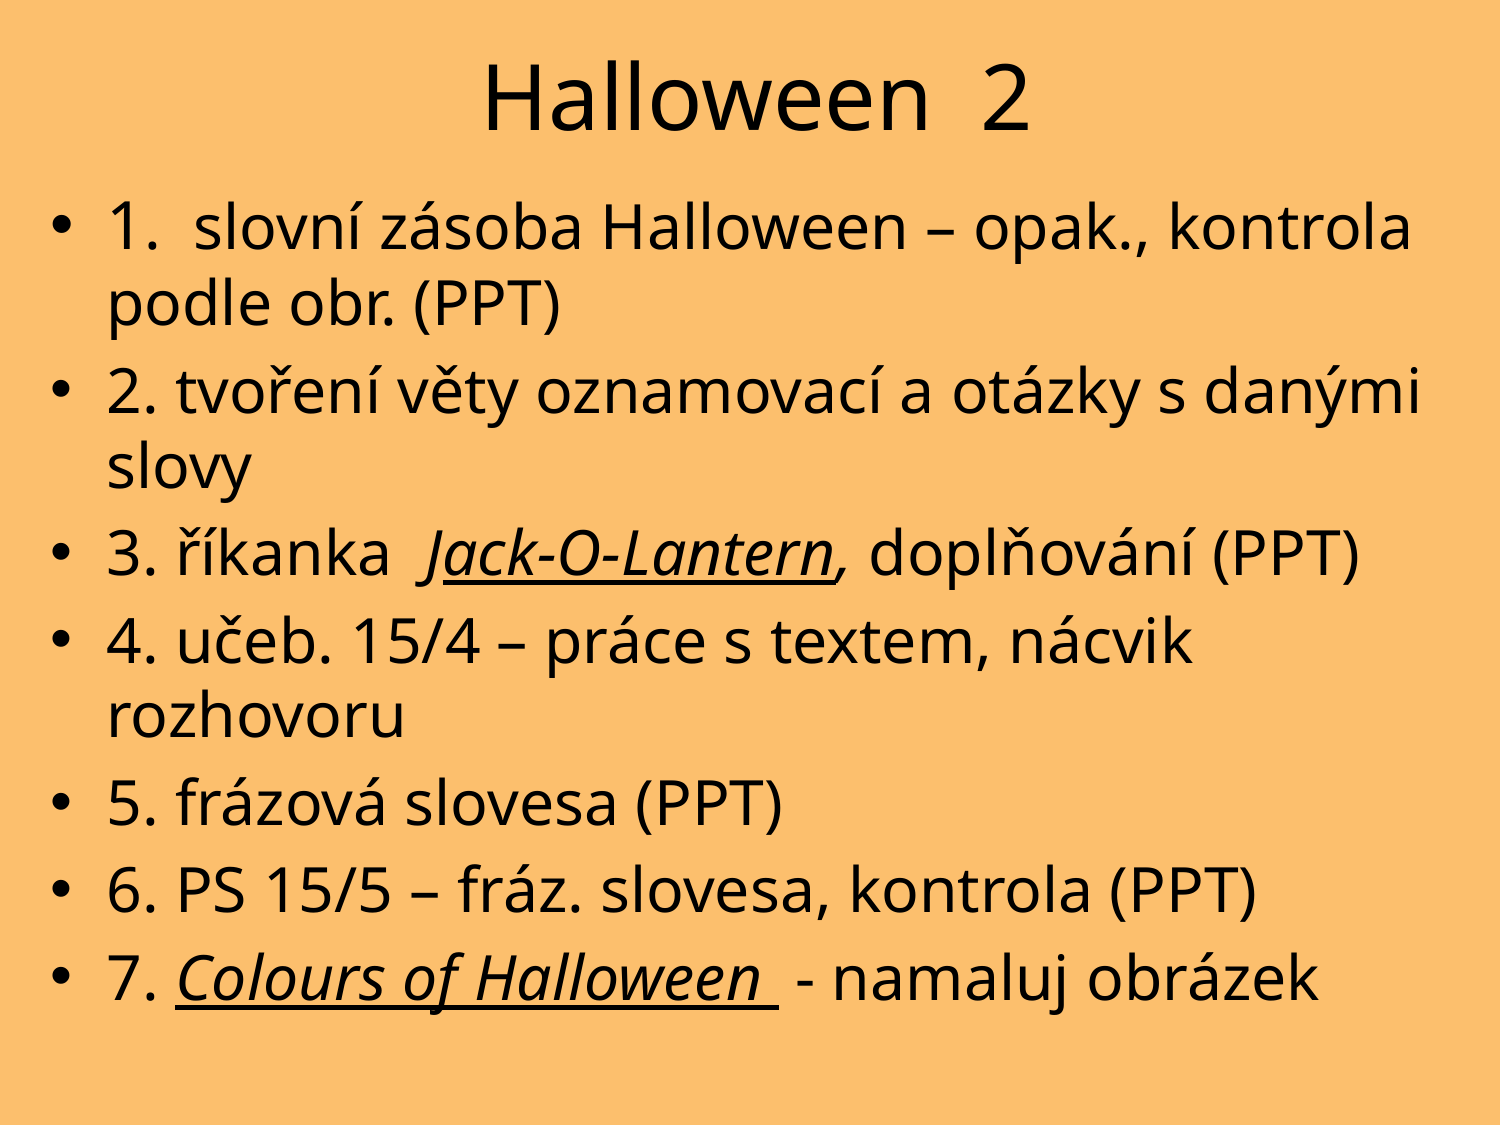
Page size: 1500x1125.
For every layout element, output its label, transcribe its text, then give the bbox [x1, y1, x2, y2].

list 1. slovní zásoba Halloween – opak., kontrola podle obr. (PPT) 2. tvoření věty oznamovací a otázky s danými slovy 3. říkanka Jack-O-Lantern, doplňování (PPT) 4. učeb. 15/4 – práce s textem, nácvik rozhovoru 5. frázová slovesa (PPT) 6. PS 15/5 – fráz. slovesa, kontrola (PPT) 7. Colours of Halloween - namaluj obrázek [35, 175, 1442, 1079]
title Halloween 2 [82, 0, 1432, 175]
